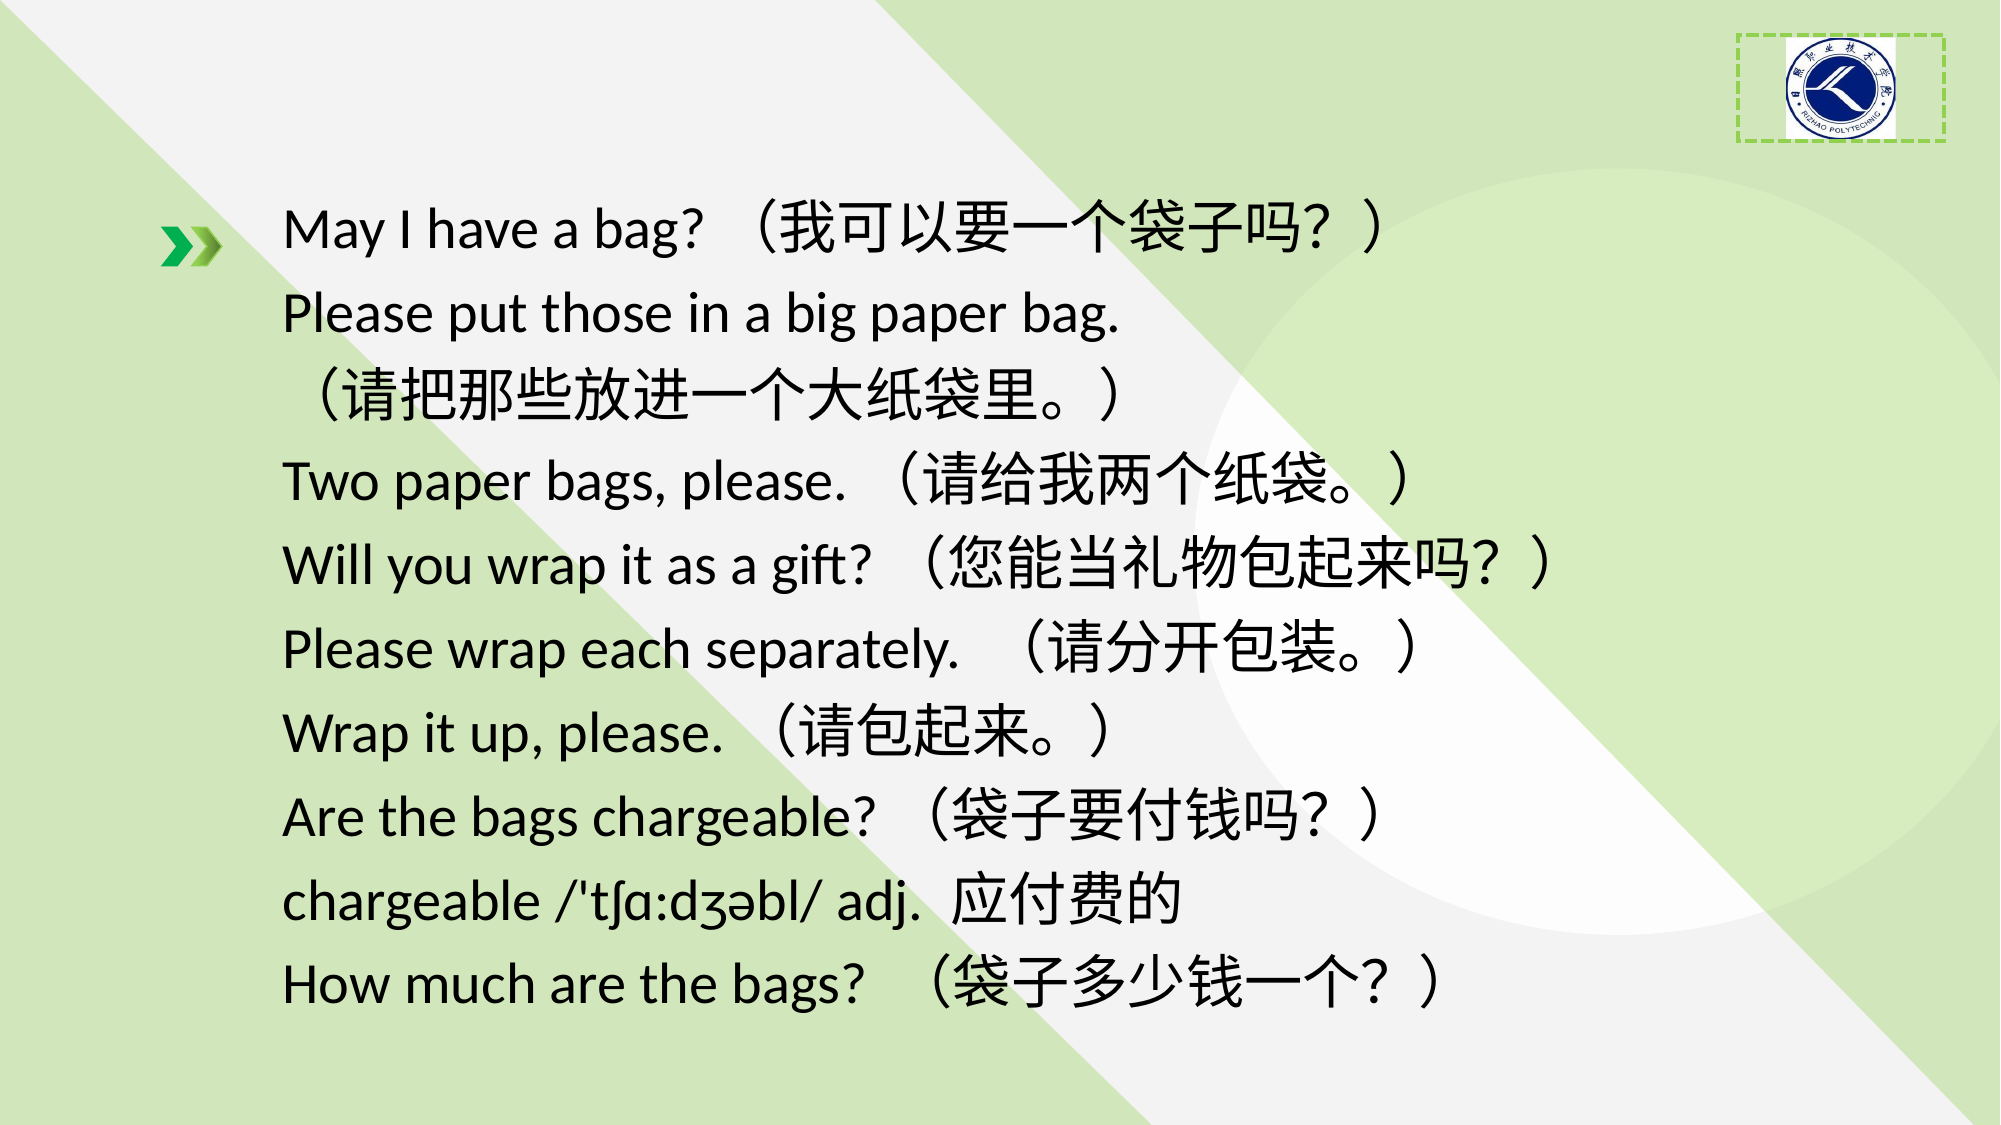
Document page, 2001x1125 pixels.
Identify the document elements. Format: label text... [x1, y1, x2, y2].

text_box [1737, 34, 1945, 142]
text_box [873, 0, 2000, 1125]
text_box [1603, 748, 1764, 936]
text_box May I have a bag?（我可以要一个袋子吗？） Please put those in a big paper bag. （请把那些放进一个大纸袋里。） Two paper bags, please.（请给我两个纸袋。） Will you wrap it as a gift?（您能当礼物包起来吗？） Please wrap each separately. （请分开包装。） Wrap it up, please.（请包起来。） Are the bags chargeable?（袋子要付钱吗？） chargeable /'tʃɑ:dʒəbl/ adj. 应付费的 How much are the bags? （袋子多少钱一个？） [267, 168, 1603, 1023]
picture [1786, 37, 1896, 139]
text_box [192, 227, 222, 266]
text_box [0, 0, 1154, 1125]
text_box [162, 227, 193, 266]
